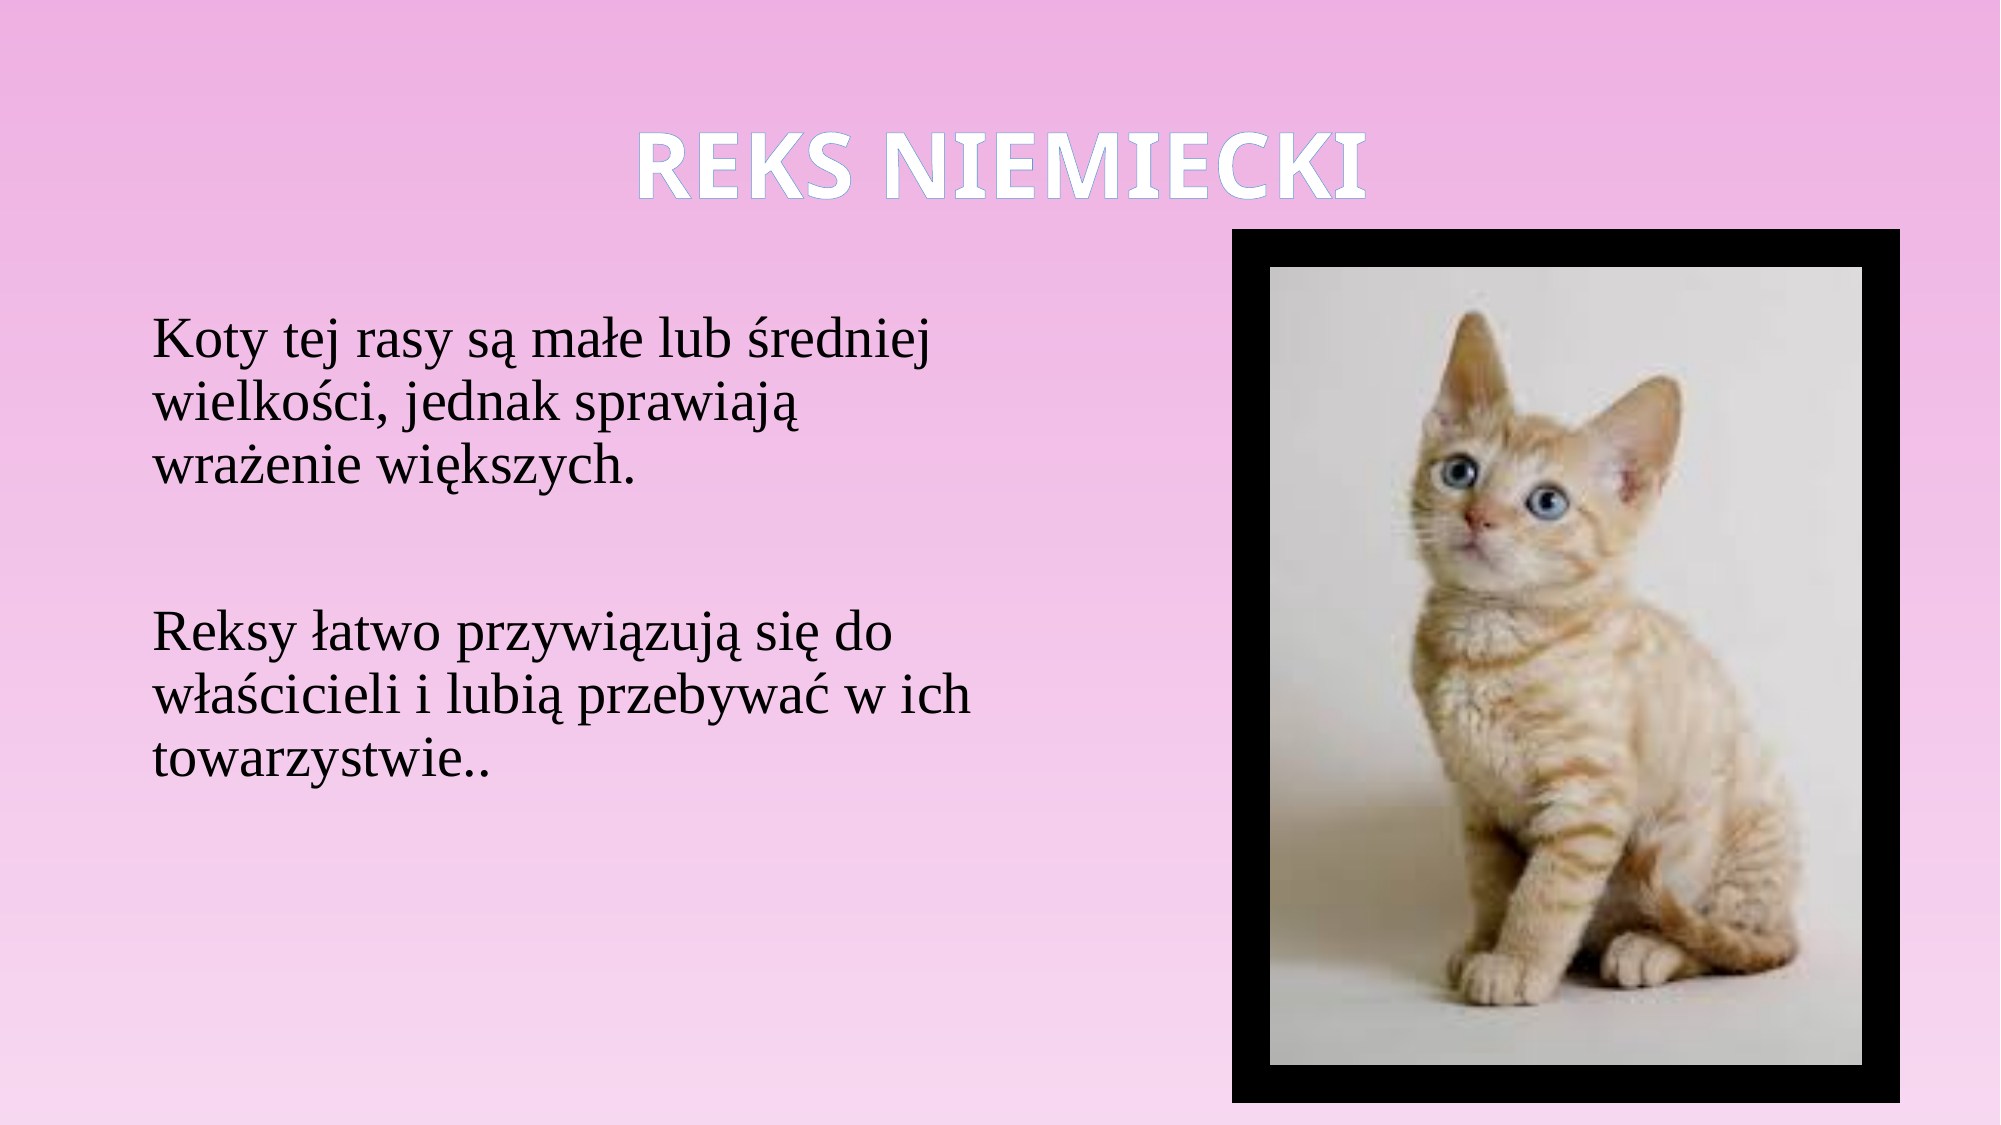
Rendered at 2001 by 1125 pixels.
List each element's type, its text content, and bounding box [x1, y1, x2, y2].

list Koty tej rasy są małe lub średniej wielkości, jednak sprawiają wrażenie większych. Reksy łatwo przywiązują się do właścicieli i lubią przebywać w ich towarzystwie.. [137, 299, 1037, 1014]
picture [1269, 266, 1863, 1066]
title REKS NIEMIECKI [137, 59, 1863, 278]
